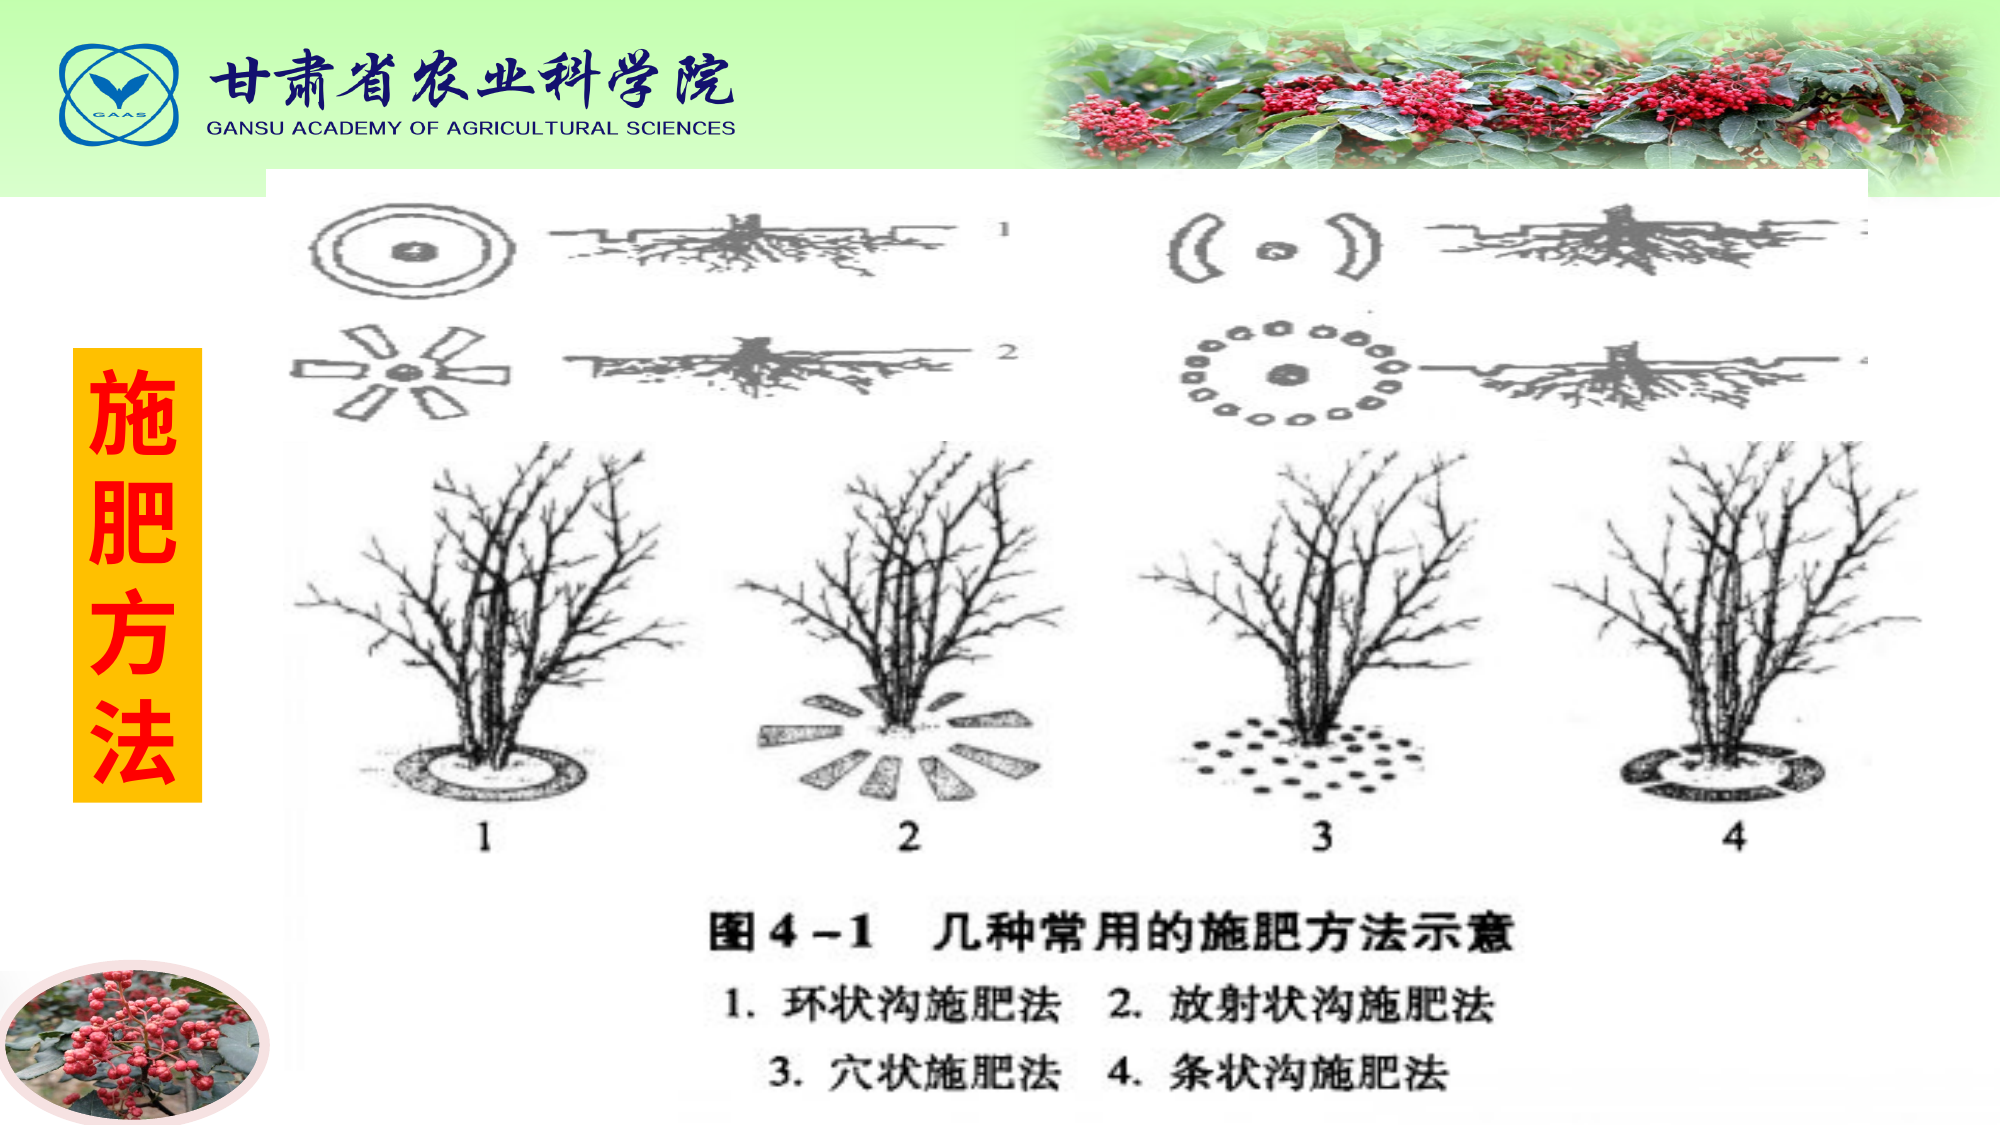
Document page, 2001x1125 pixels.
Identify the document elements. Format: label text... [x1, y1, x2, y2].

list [266, 169, 1868, 555]
picture [1096, 81, 1922, 130]
picture [283, 441, 2000, 1125]
text_box 施 肥 方 法 [73, 348, 203, 803]
picture [43, 33, 748, 153]
picture [6, 971, 259, 1119]
